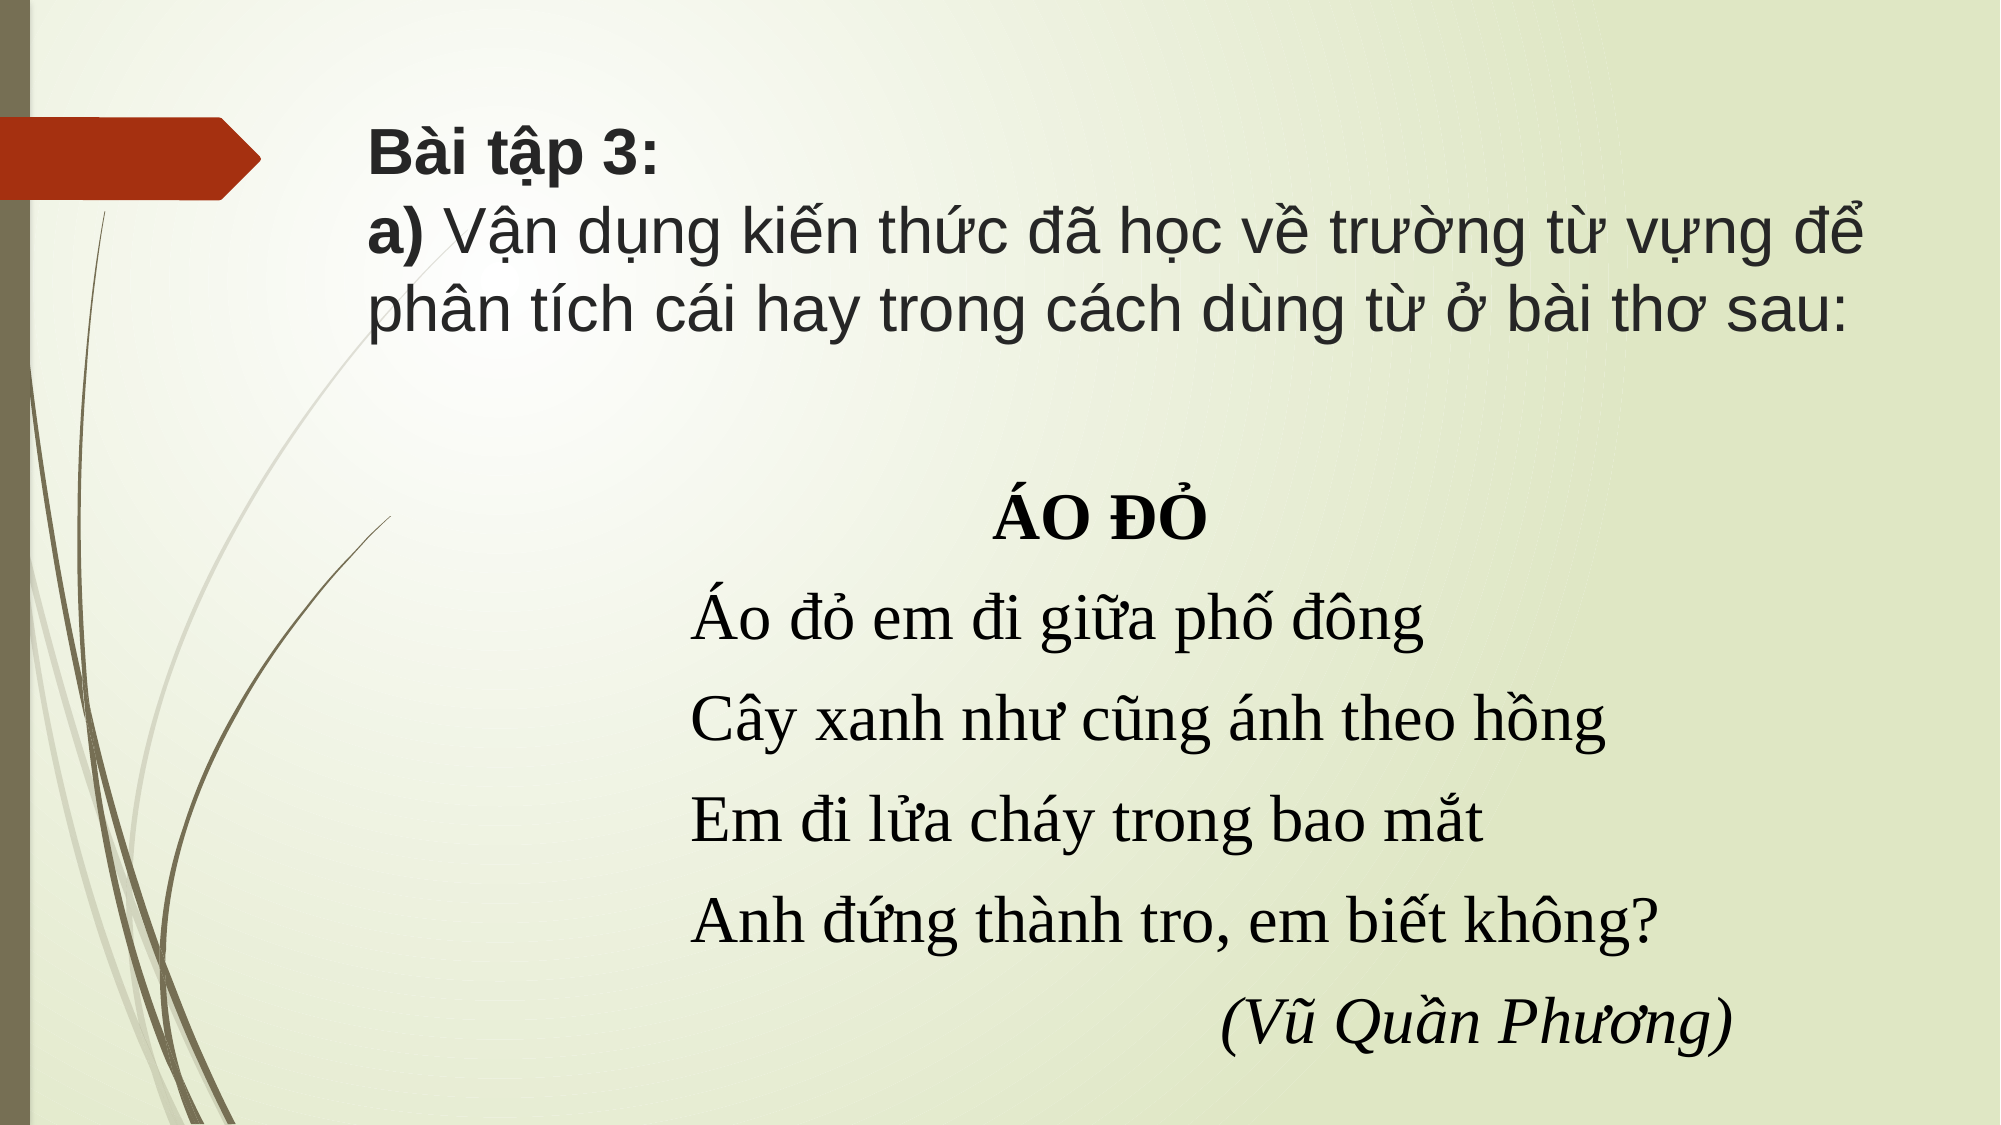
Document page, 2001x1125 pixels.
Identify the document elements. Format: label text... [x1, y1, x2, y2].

title Bài tập 3: a) Vận dụng kiến thức đã học về trường từ vựng để phân tích cái hay trong cách dùng từ ở bài thơ sau: [352, 102, 1950, 355]
list ÁO ĐỎ Áo đỏ em đi giữa phố đông Cây xanh như cũng ánh theo hồng Em đi lửa cháy trong bao mắt Anh đứng thành tro, em biết không? (Vũ Quần Phương) [675, 464, 1750, 1060]
